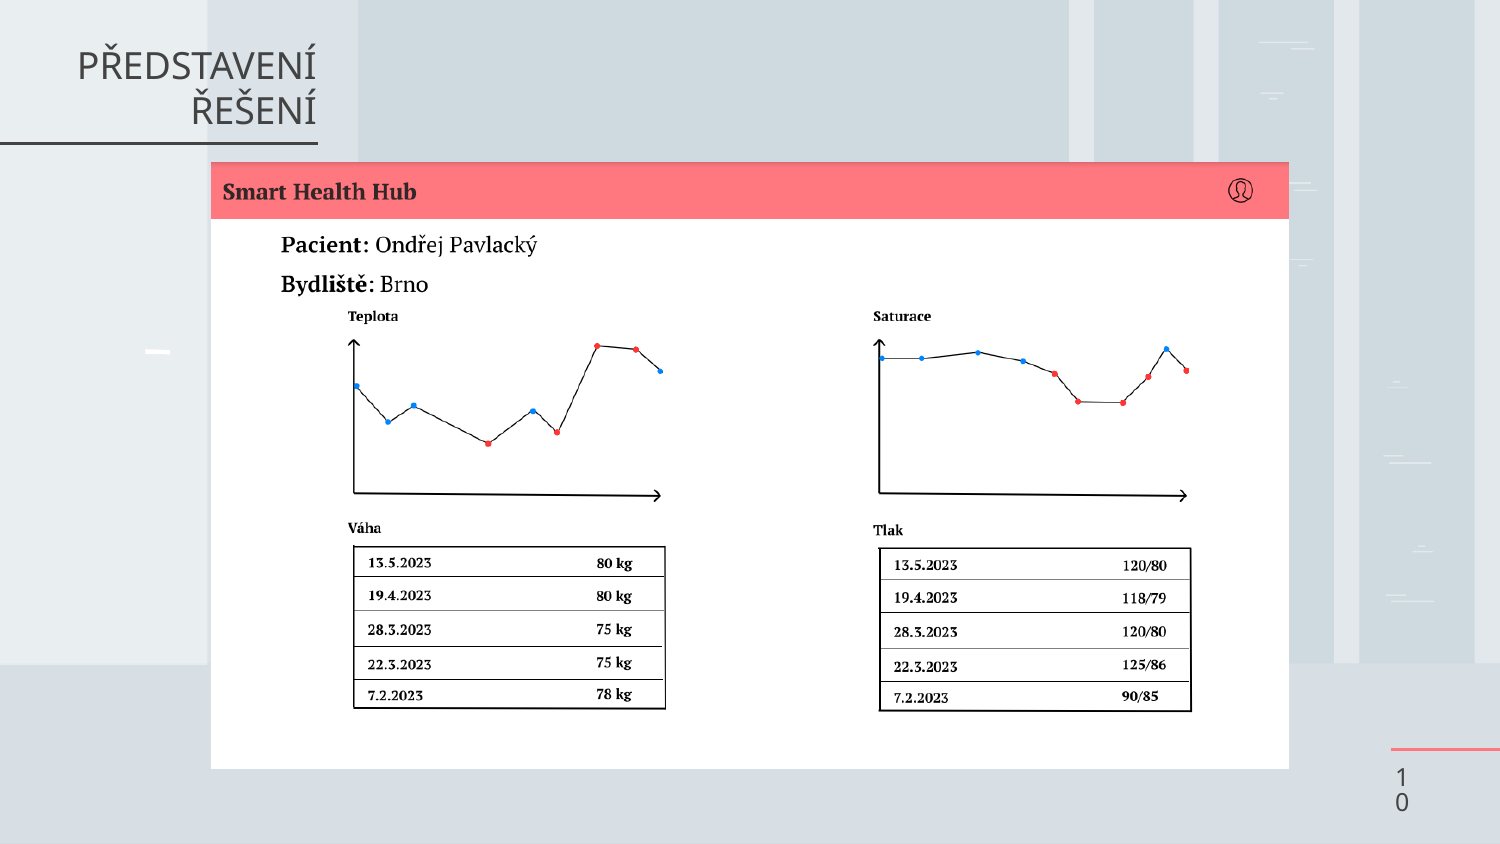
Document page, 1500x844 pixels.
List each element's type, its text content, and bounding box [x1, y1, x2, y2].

title PŘEDSTAVENÍ ŘEŠENÍ [0, 99, 332, 148]
slide_number 10 [1380, 745, 1432, 811]
picture [210, 162, 1289, 769]
